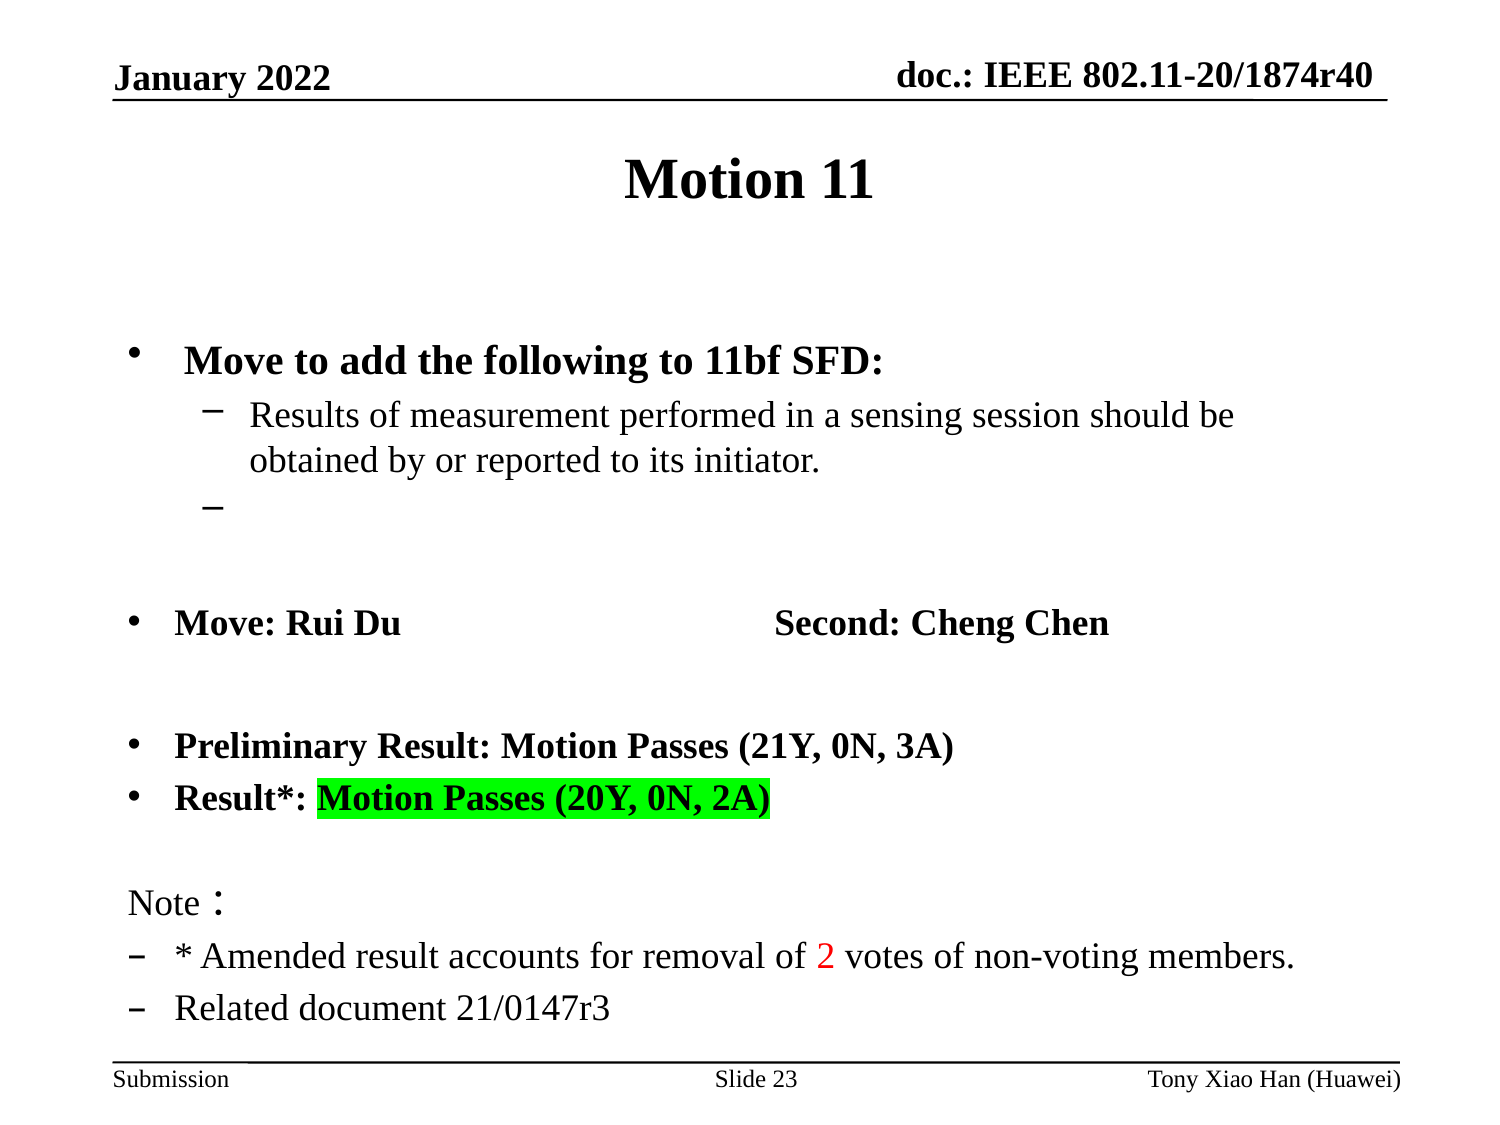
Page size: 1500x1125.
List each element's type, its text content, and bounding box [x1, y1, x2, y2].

text_box Motion 11 [112, 87, 1388, 263]
footer Tony Xiao Han (Huawei) [999, 1061, 1402, 1093]
slide_number Slide 23 [712, 1061, 800, 1093]
text_box Move to add the following to 11bf SFD: Results of measurement performed in a sensing session should be obtained by or reported to its initiator. Move: Rui Du Second: Cheng Chen Preliminary Result: Motion Passes (21Y, 0N, 3A) Result*: Motion Passes (20Y, 0N, 2A) Note： * Amended result accounts for removal of 2 votes of non-voting members. Related document 21/0147r3 [112, 324, 1388, 1013]
